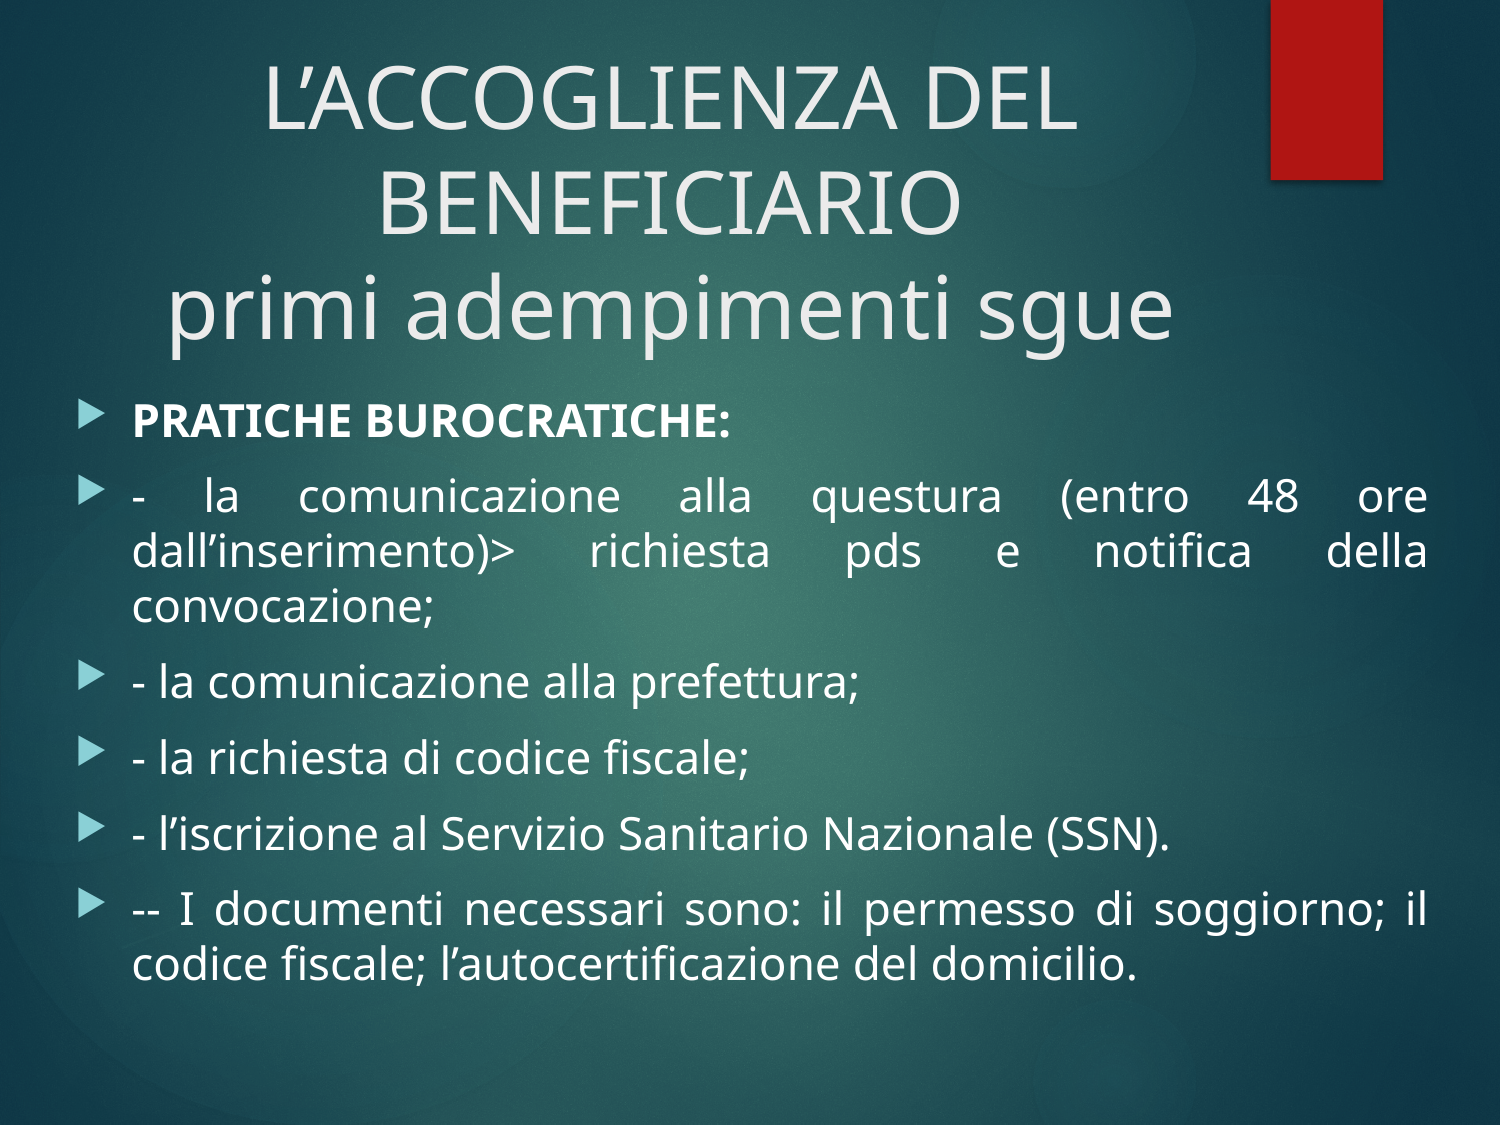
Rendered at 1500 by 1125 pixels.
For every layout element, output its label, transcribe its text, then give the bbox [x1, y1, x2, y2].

list PRATICHE BUROCRATICHE: - la comunicazione alla questura (entro 48 ore dall’inserimento)> richiesta pds e notifica della convocazione; - la comunicazione alla prefettura; - la richiesta di codice fiscale; - l’iscrizione al Servizio Sanitario Nazionale (SSN). -- I documenti necessari sono: il permesso di soggiorno; il codice fiscale; l’autocertificazione del domicilio. [60, 383, 1445, 1064]
title L’ACCOGLIENZA DEL BENEFICIARIO primi adempimenti sgue [49, 34, 1292, 363]
